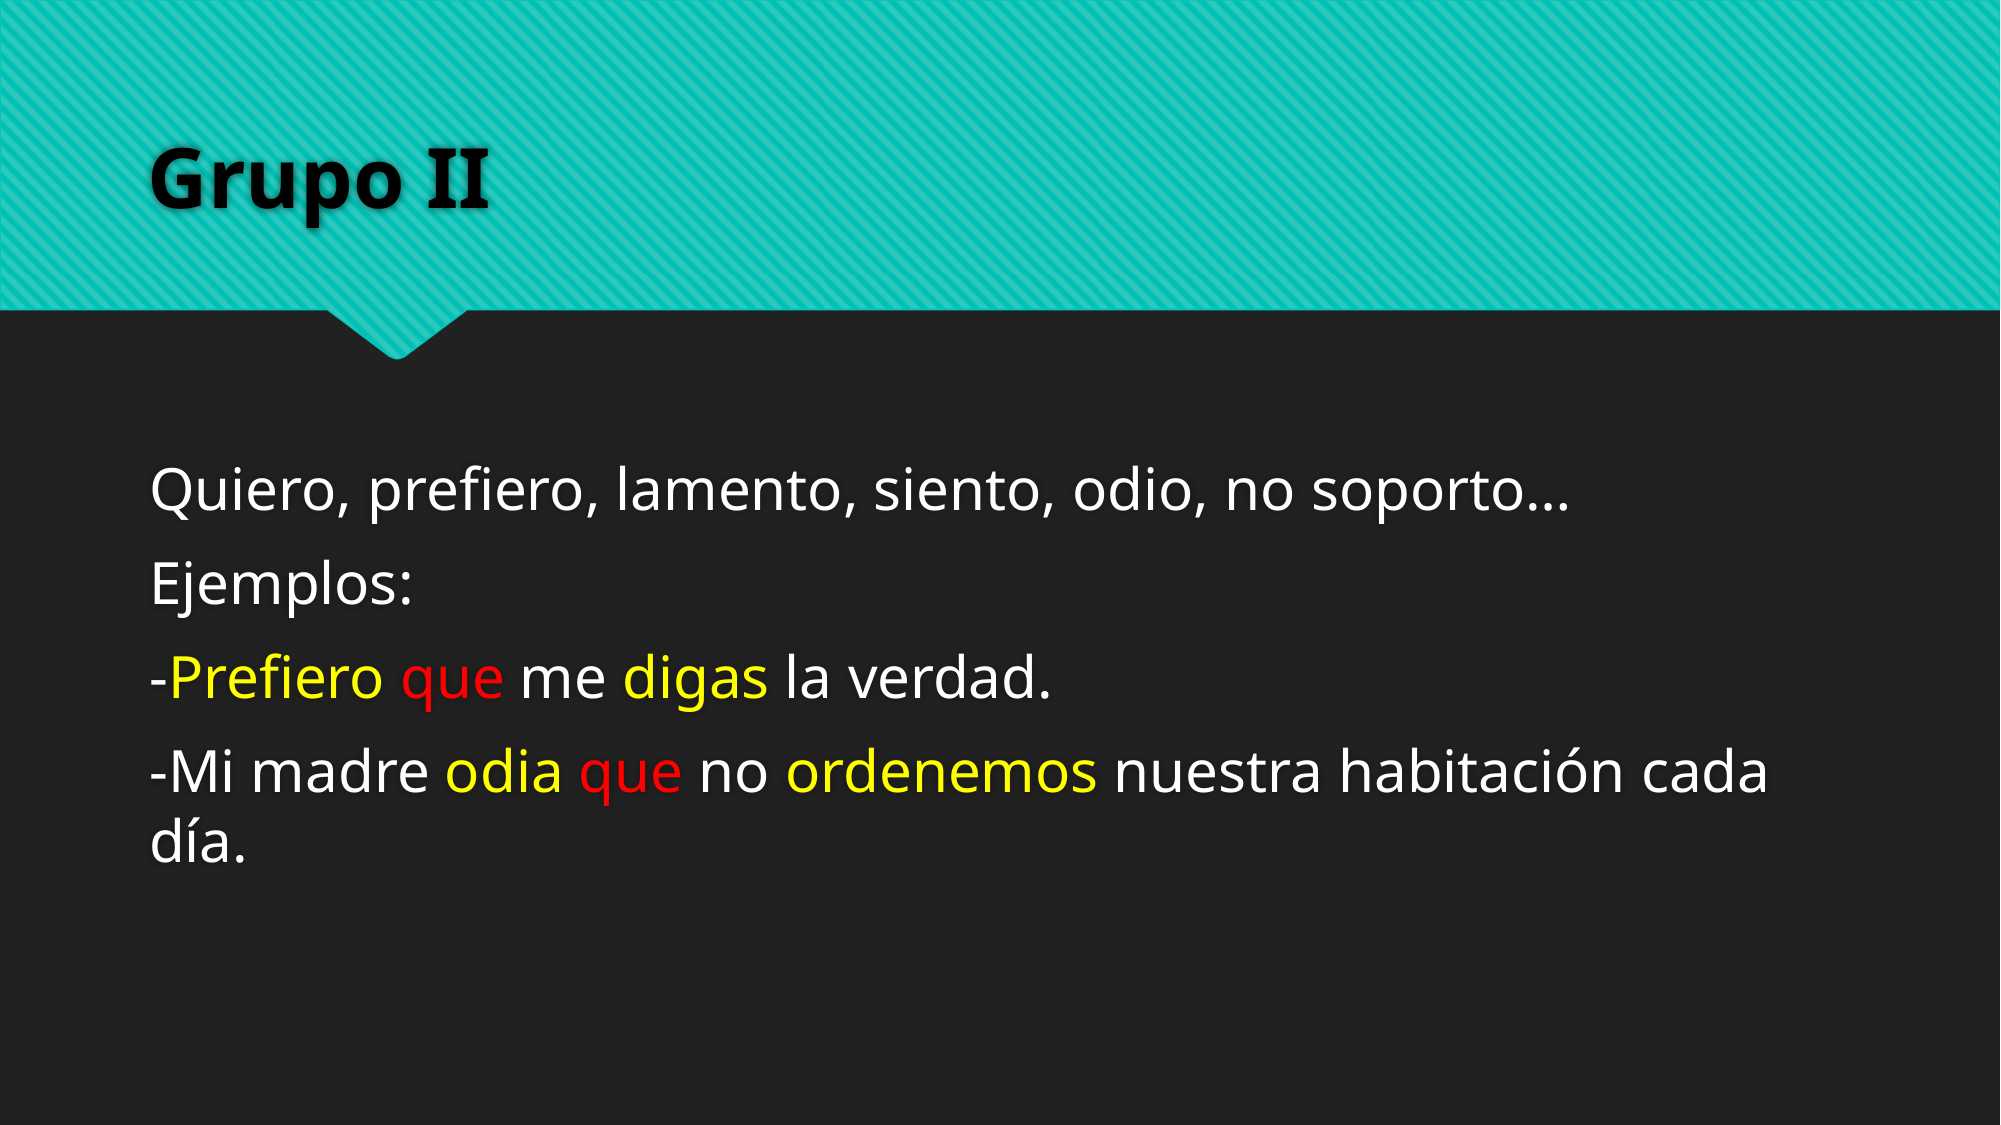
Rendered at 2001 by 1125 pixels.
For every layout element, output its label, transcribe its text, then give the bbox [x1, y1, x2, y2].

list Quiero, prefiero, lamento, siento, odio, no soporto… Ejemplos: -Prefiero que me digas la verdad. -Mi madre odia que no ordenemos nuestra habitación cada día. [134, 364, 1866, 962]
title Grupo II [132, 73, 1868, 233]
